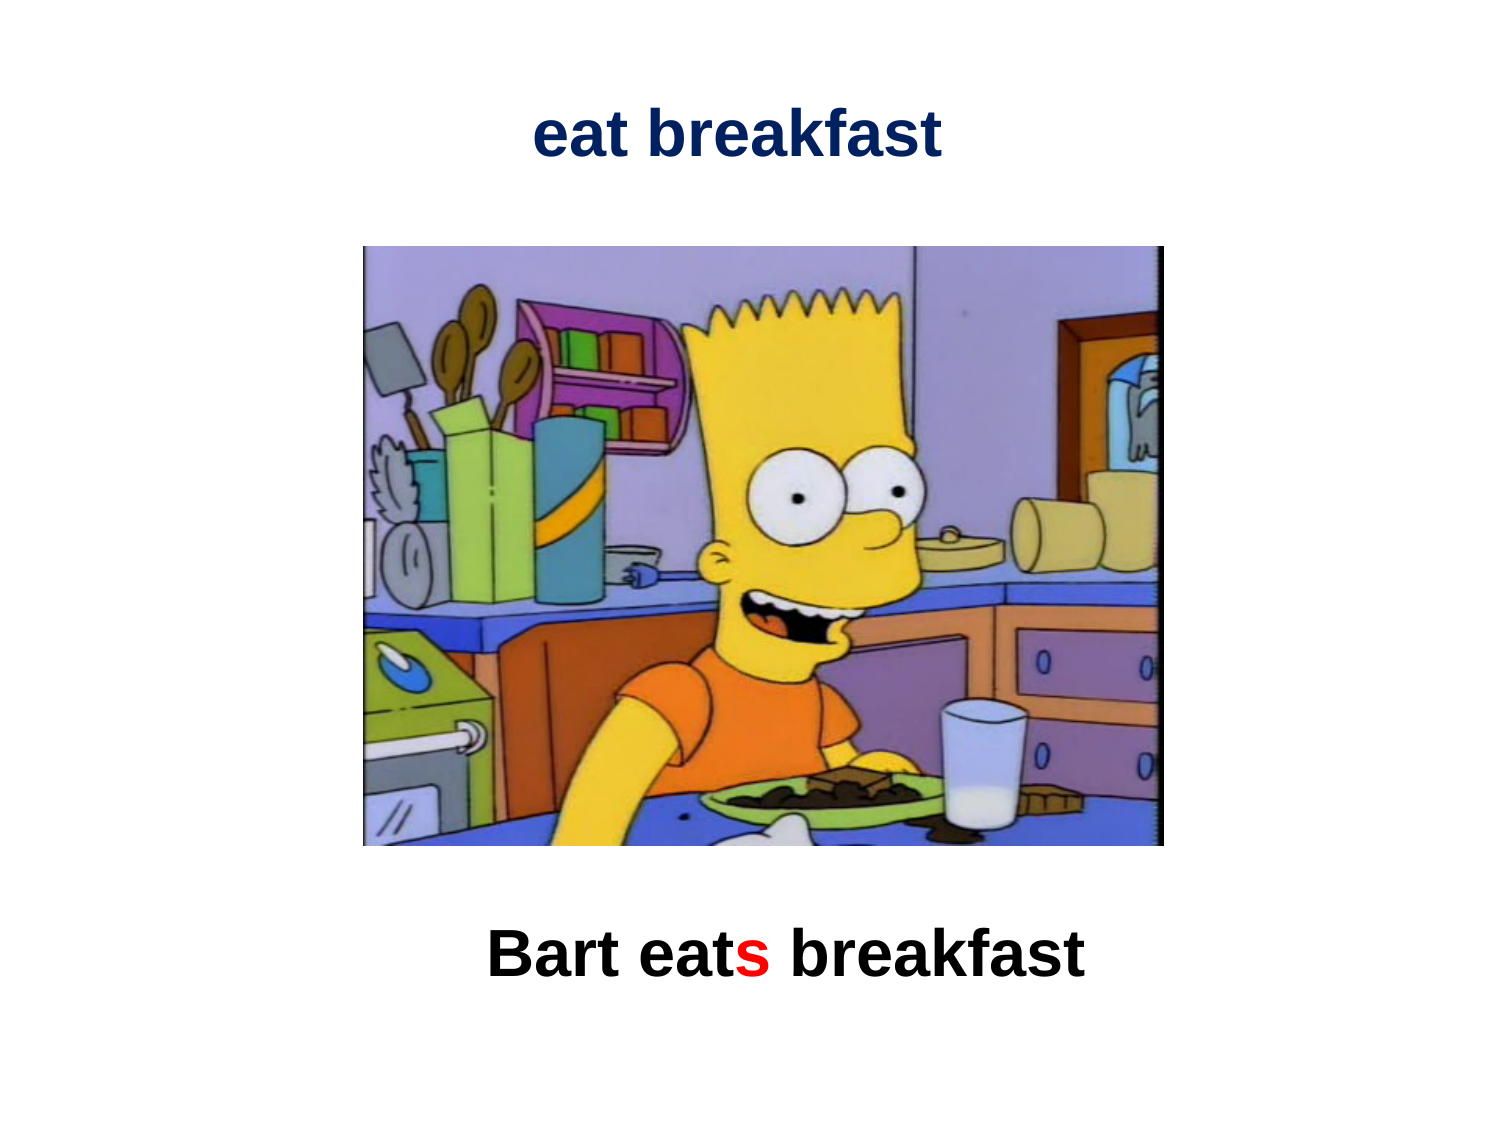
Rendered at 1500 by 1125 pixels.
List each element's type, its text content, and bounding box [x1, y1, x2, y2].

picture [363, 245, 1164, 847]
text_box eat breakfast [517, 81, 959, 177]
text_box Bart eats breakfast [471, 902, 1102, 997]
